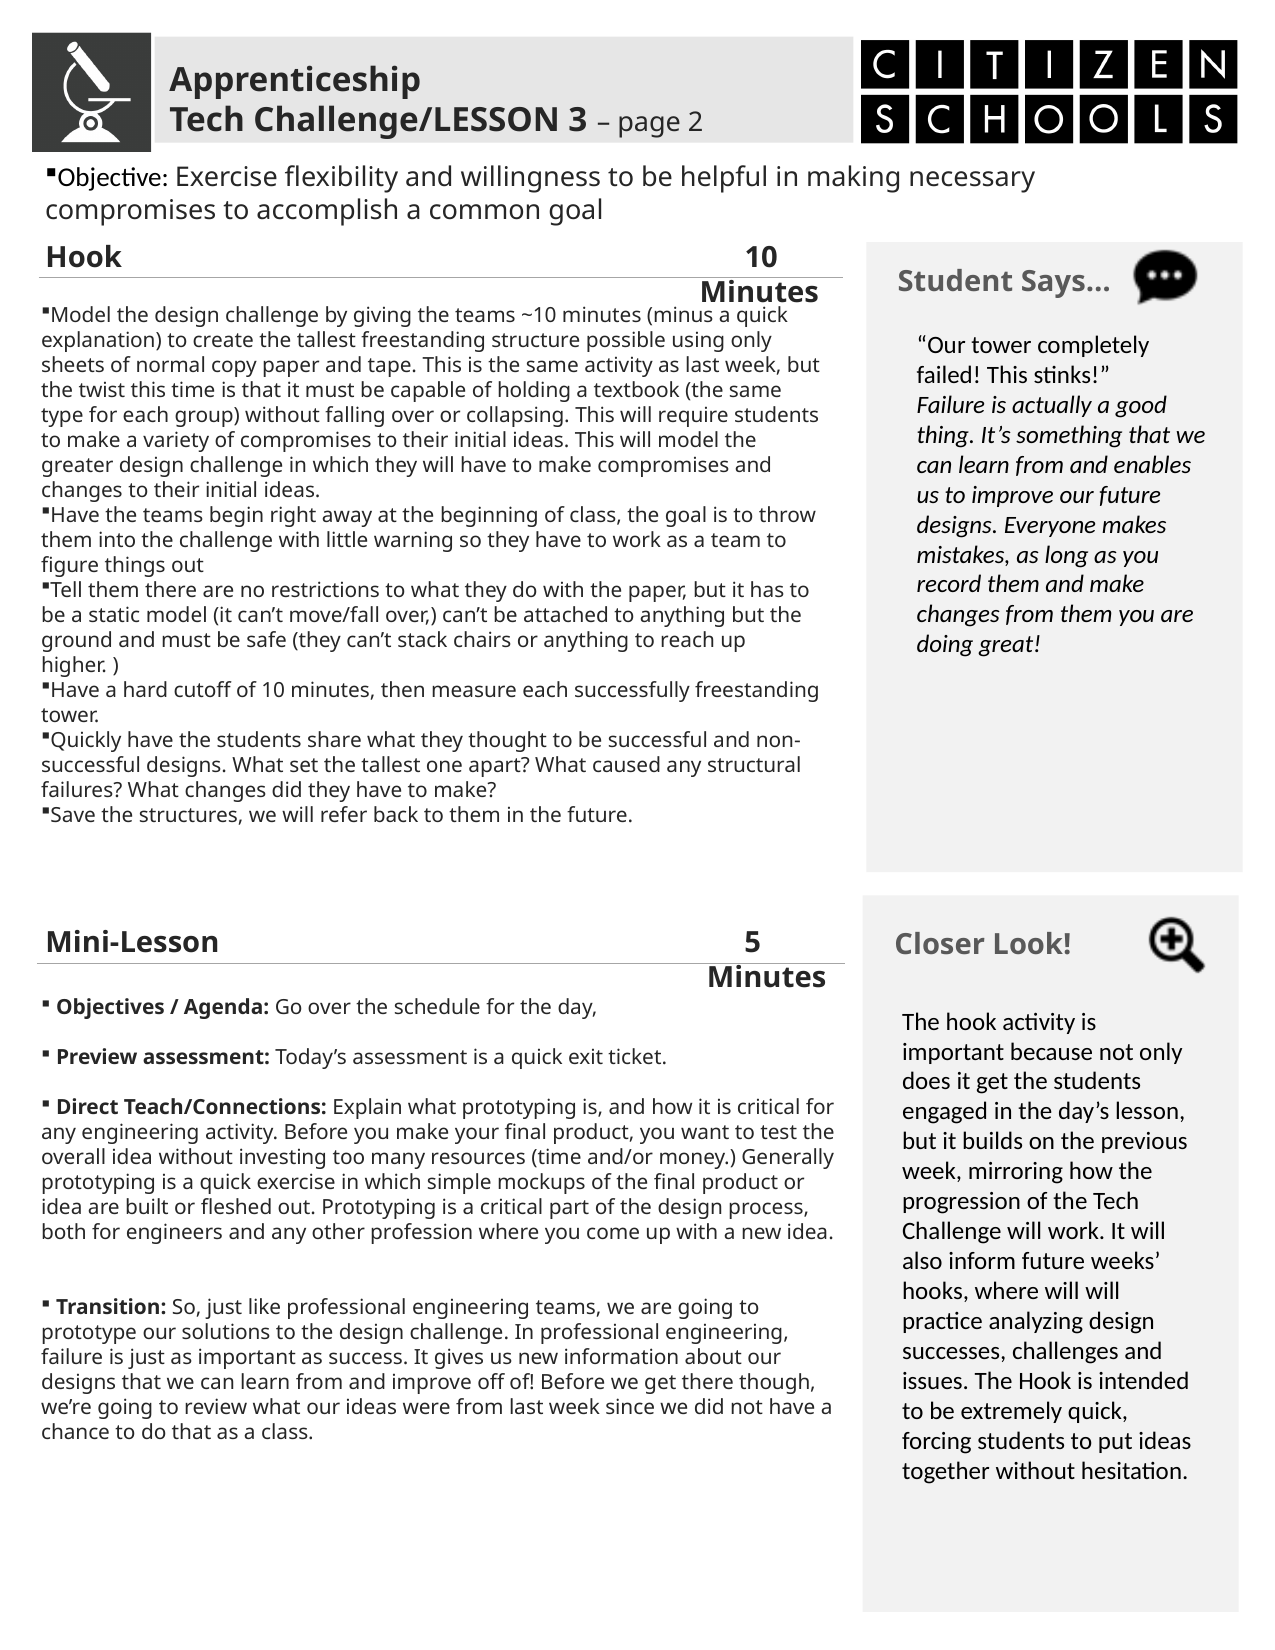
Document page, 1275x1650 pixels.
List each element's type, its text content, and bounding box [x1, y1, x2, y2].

text_box [864, 240, 1245, 874]
text_box Objectives / Agenda: Go over the schedule for the day, Preview assessment: Today’s assessment is a quick exit ticket. Direct Teach/Connections: Explain what prototyping is, and how it is critical for any engineering activity. Before you make your final product, you want to test the overall idea without investing too many resources (time and/or money.) Generally prototyping is a quick exercise in which simple mockups of the final product or idea are built or fleshed out. Prototyping is a critical part of the design process, both for engineers and any other profession where you come up with a new idea. Transition: So, just like professional engineering teams, we are going to prototype our solutions to the design challenge. In professional engineering, failure is just as important as success. It gives us new information about our designs that we can learn from and improve off of! Before we get there though, we’re going to review what our ideas were from last week since we did not have a chance to do that as a class. [24, 985, 852, 1452]
text_box Apprenticeship Tech Challenge/LESSON 3 – page 2 [177, 50, 767, 147]
text_box [177, 35, 856, 145]
text_box Model the design challenge by giving the teams ~10 minutes (minus a quick explanation) to create the tallest freestanding structure possible using only sheets of normal copy paper and tape. This is the same activity as last week, but the twist this time is that it must be capable of holding a textbook (the same type for each group) without falling over or collapsing. This will require students to make a variety of compromises to their initial ideas. This will model the greater design challenge in which they will have to make compromises and changes to their initial ideas. Have the teams begin right away at the beginning of class, the goal is to throw them into the challenge with little warning so they have to work as a team to figure things out Tell them there are no restrictions to what they do with the paper, but it has to be a static model (it can’t move/fall over,) can’t be attached to anything but the ground and must be safe (they can’t stack chairs or anything to reach up higher. ) Have a hard cutoff of 10 minutes, then measure each successfully freestanding tower. Quickly have the students share what they thought to be successful and non-successful designs. What set the tallest one apart? What caused any structural failures? What changes did they have to make? Save the structures, we will refer back to them in the future. [24, 293, 845, 835]
text_box 5 Minutes [690, 914, 871, 1002]
text_box Hook [28, 233, 504, 282]
text_box Objective: Exercise flexibility and willingness to be helpful in making necessary compromises to accomplish a common goal [28, 151, 1229, 233]
picture [1145, 913, 1211, 978]
picture [1129, 241, 1203, 315]
text_box “Our tower completely failed! This stinks!” Failure is actually a good thing. It’s something that we can learn from and enables us to improve our future designs. Everyone makes mistakes, as long as you record them and make changes from them you are doing great! [900, 320, 1232, 667]
text_box [860, 893, 1241, 1614]
text_box The hook activity is important because not only does it get the students engaged in the day’s lesson, but it builds on the previous week, mirroring how the progression of the Tech Challenge will work. It will also inform future weeks’ hooks, where will will practice analyzing design successes, challenges and issues. The Hook is intended to be extremely quick, forcing students to put ideas together without hesitation. [885, 996, 1219, 1493]
picture [861, 39, 1238, 144]
text_box 10 Minutes [682, 233, 864, 317]
text_box Mini-Lesson [28, 914, 504, 967]
text_box Closer Look! [877, 917, 1140, 969]
text_box Student Says… [881, 253, 1124, 306]
picture [0, 0, 174, 185]
